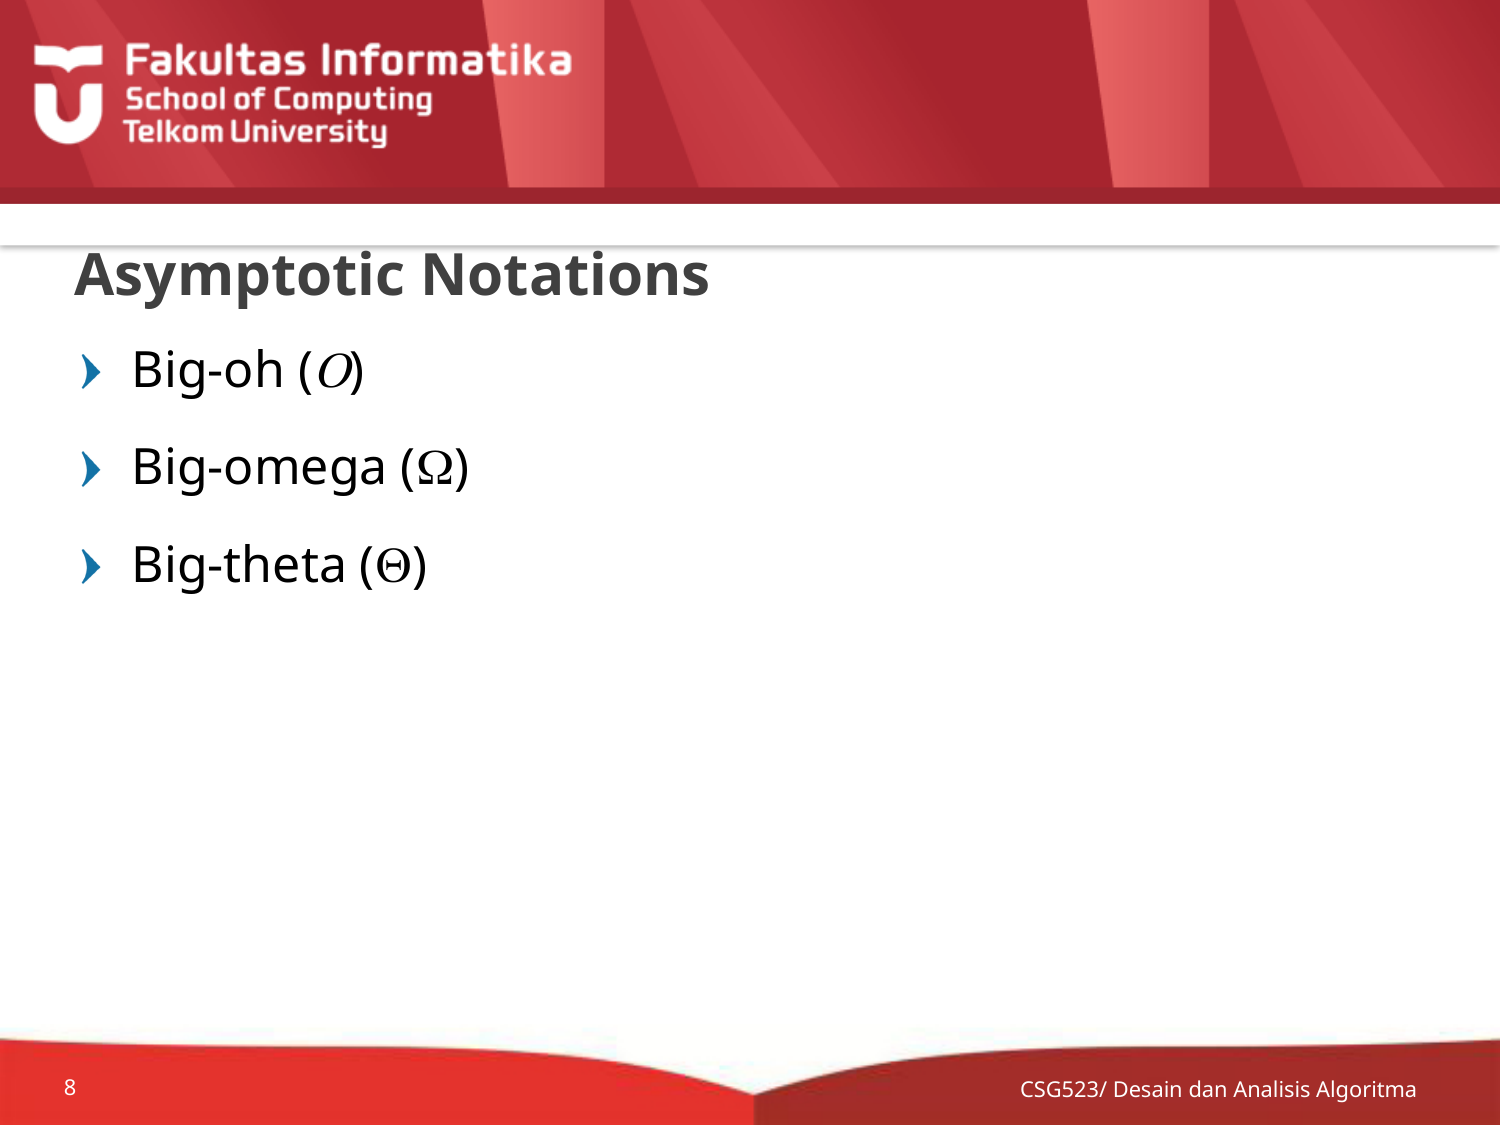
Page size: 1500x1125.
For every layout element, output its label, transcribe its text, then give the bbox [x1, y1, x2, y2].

picture [0, 1024, 1500, 1125]
slide_number 8 [63, 1058, 123, 1119]
list CSG523/ Desain dan Analisis Algoritma [888, 1058, 1433, 1119]
picture [75, 538, 104, 586]
picture [75, 343, 104, 391]
picture [0, 0, 1500, 203]
picture [75, 440, 104, 489]
title Asymptotic Notations [59, 219, 1426, 325]
list Big-oh () Big-omega () Big-theta () [60, 329, 1426, 990]
